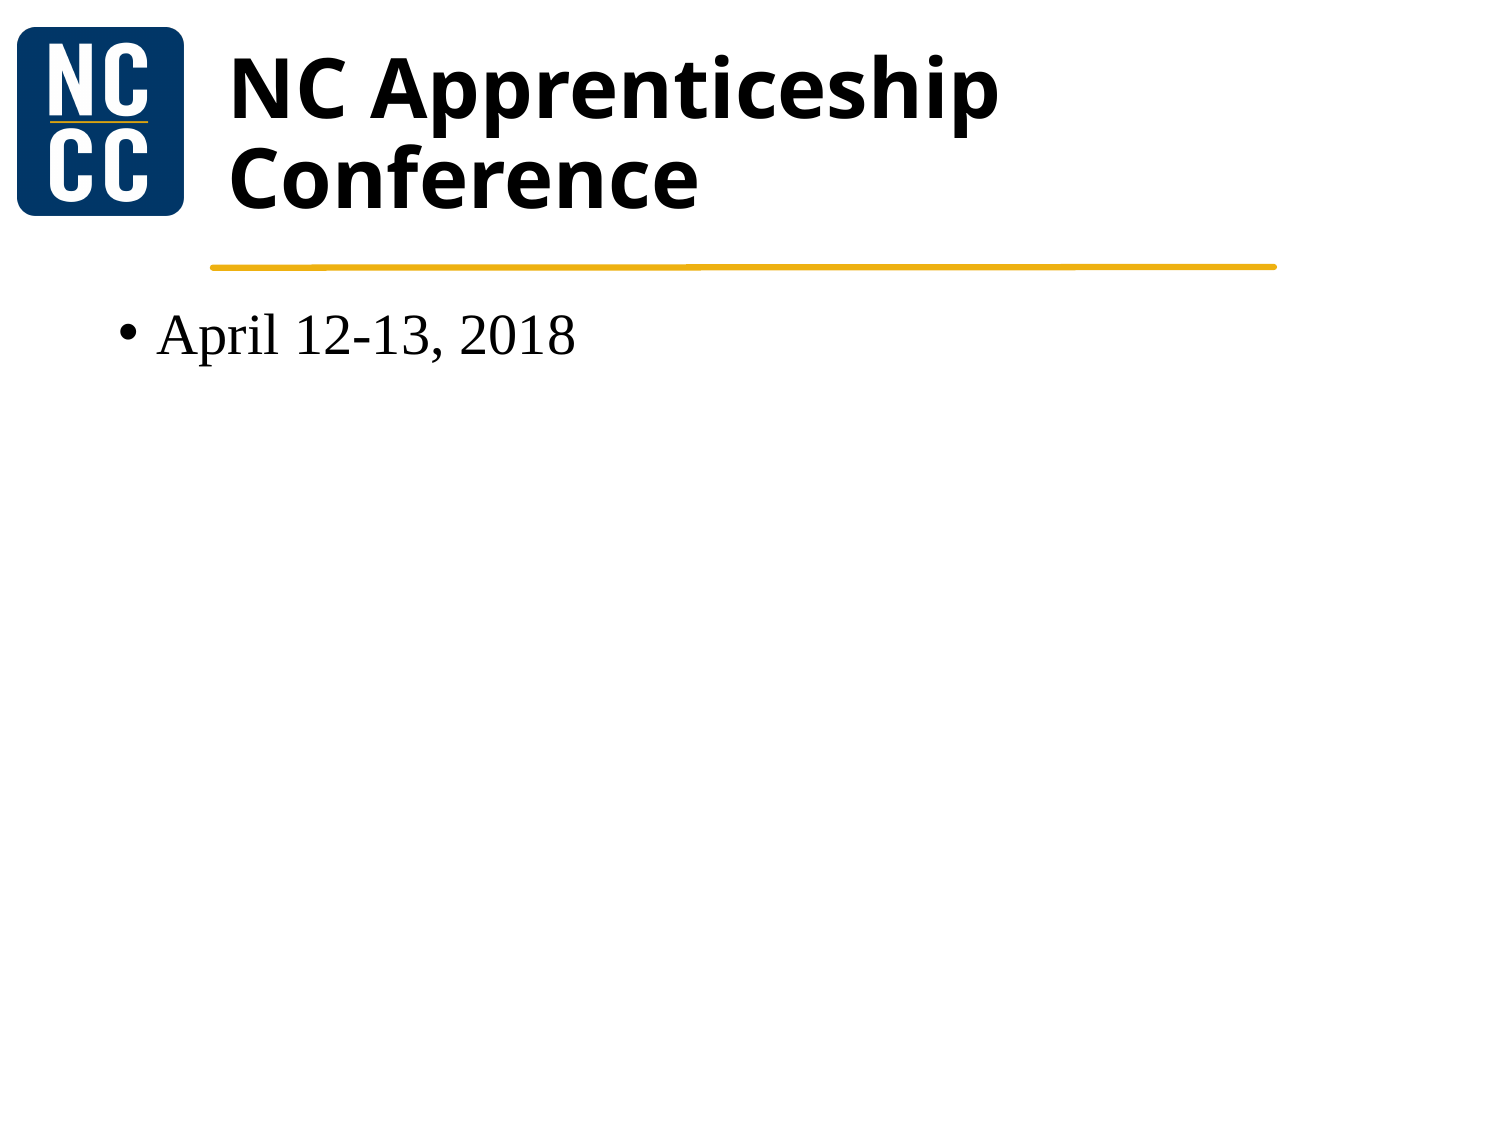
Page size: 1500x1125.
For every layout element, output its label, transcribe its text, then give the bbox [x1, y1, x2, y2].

title NC Apprenticeship Conference [212, 27, 1421, 246]
picture [17, 27, 184, 216]
list April 12-13, 2018 [103, 288, 1397, 1066]
